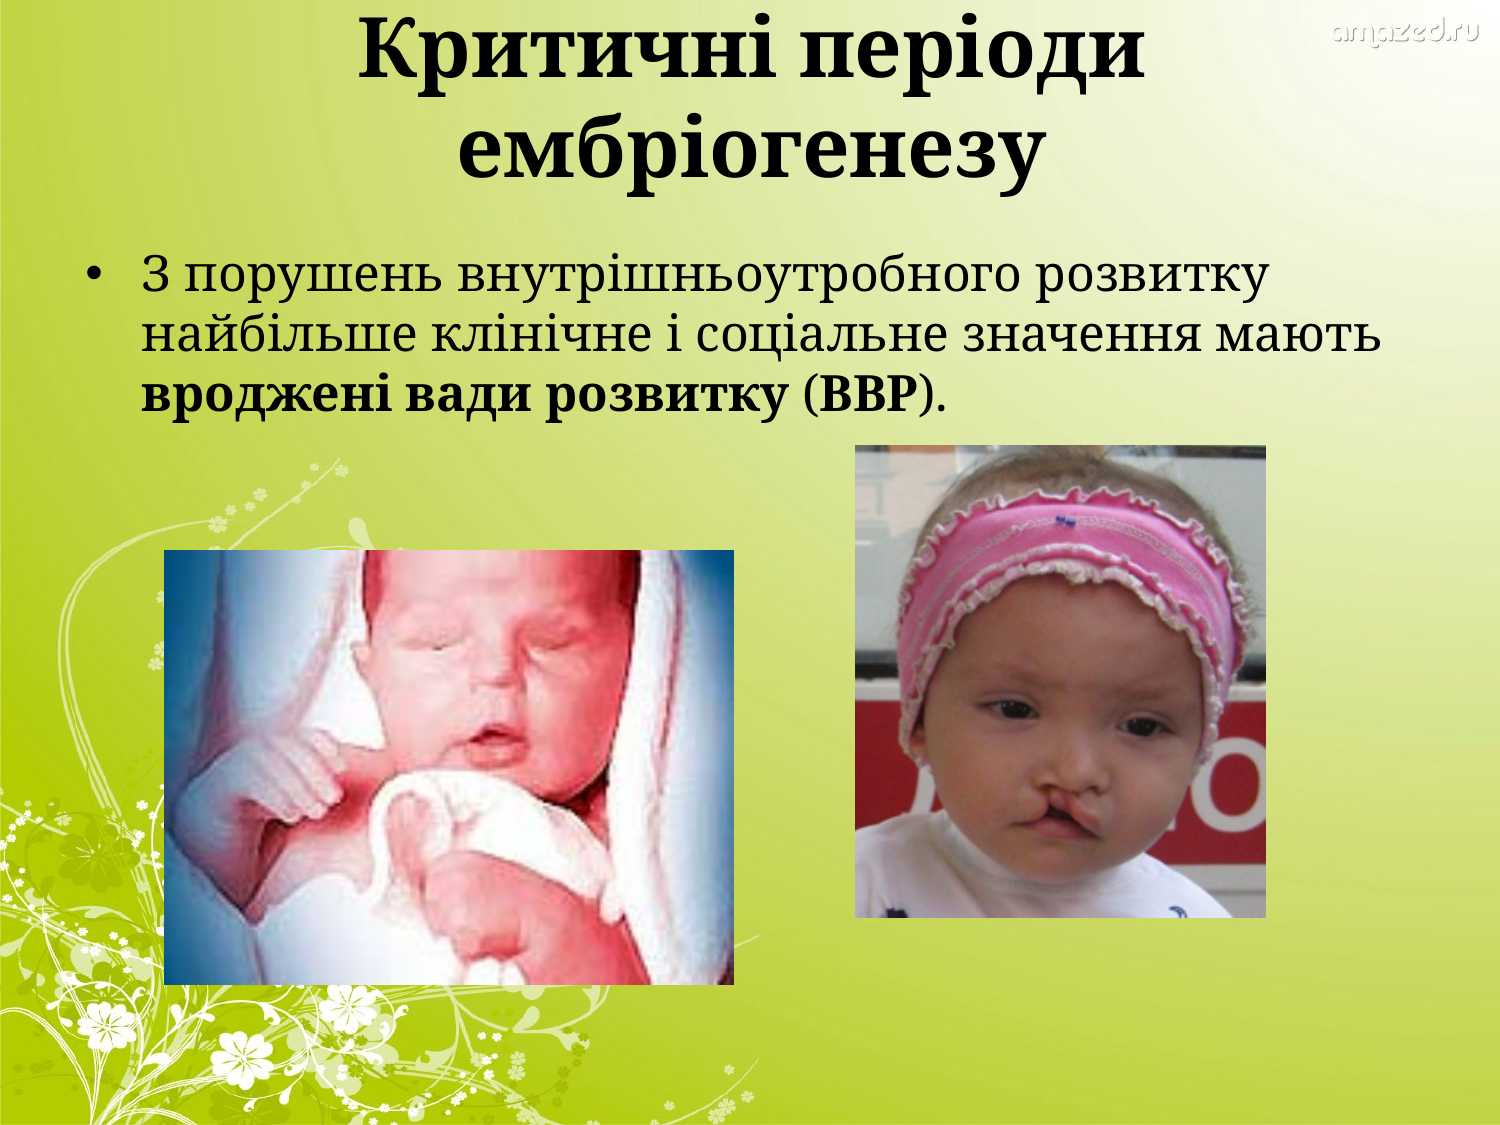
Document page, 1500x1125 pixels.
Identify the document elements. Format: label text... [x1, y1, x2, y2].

title Критичні періоди ембріогенезу [76, 0, 1427, 188]
picture [0, 0, 1500, 1125]
list З порушень внутрішньоутробного розвитку найбільше клінічне і соціальне значення мають вроджені вади розвитку (ВВР). [70, 234, 1421, 469]
